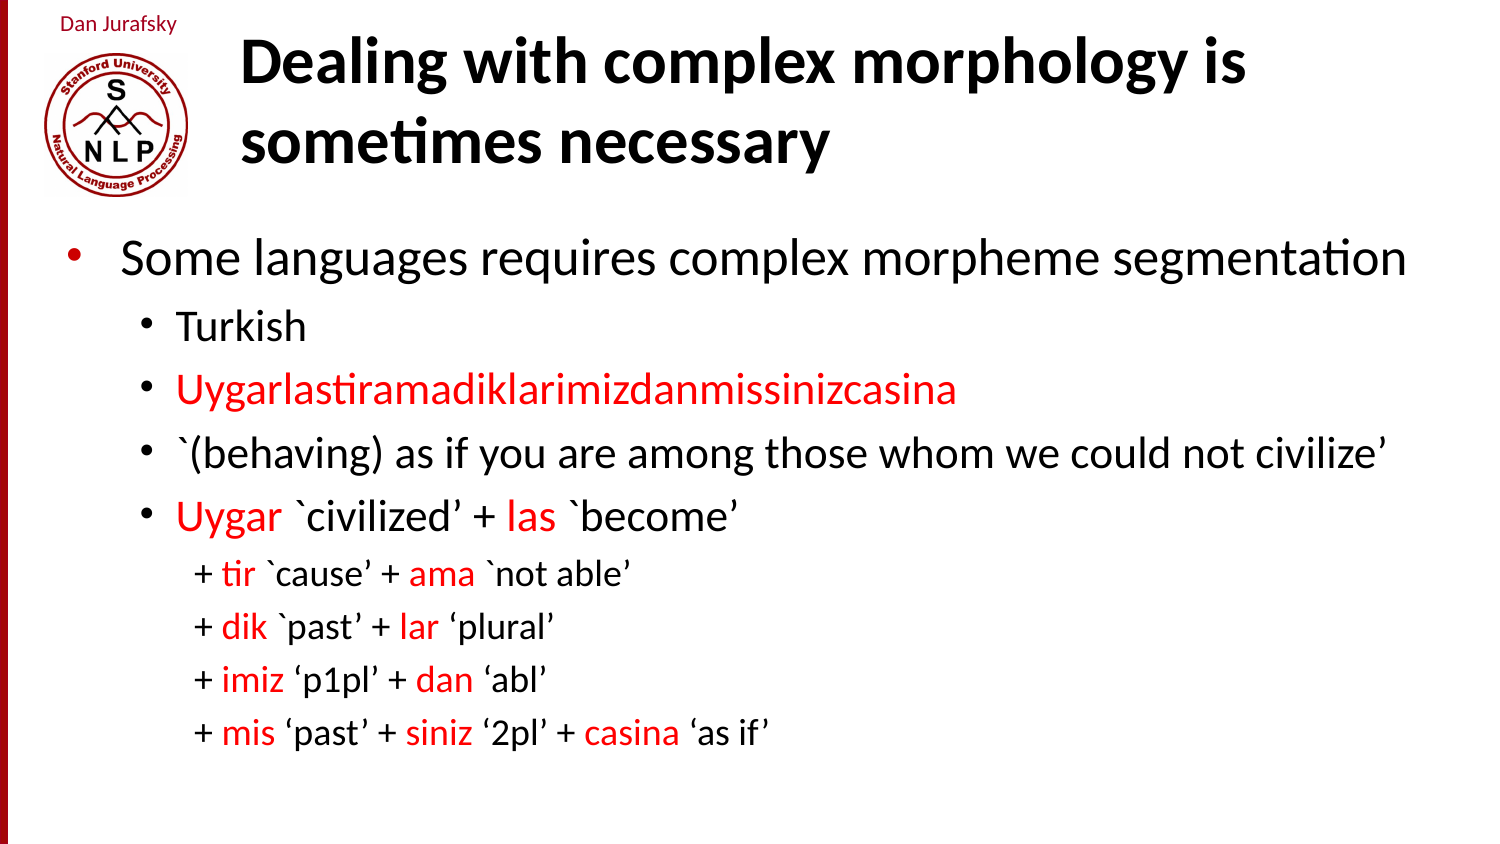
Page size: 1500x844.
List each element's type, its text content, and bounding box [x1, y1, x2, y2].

picture [44, 53, 188, 197]
list Some languages requires complex morpheme segmentation Turkish Uygarlastiramadiklarimizdanmissinizcasina `(behaving) as if you are among those whom we could not civilize’ Uygar `civilized’ + las `become’ + tir `cause’ + ama `not able’ + dik `past’ + lar ‘plural’ + imiz ‘p1pl’ + dan ‘abl’ + mis ‘past’ + siniz ‘2pl’ + casina ‘as if’ [50, 221, 1475, 769]
title Dealing with complex morphology is sometimes necessary [225, 62, 1450, 185]
